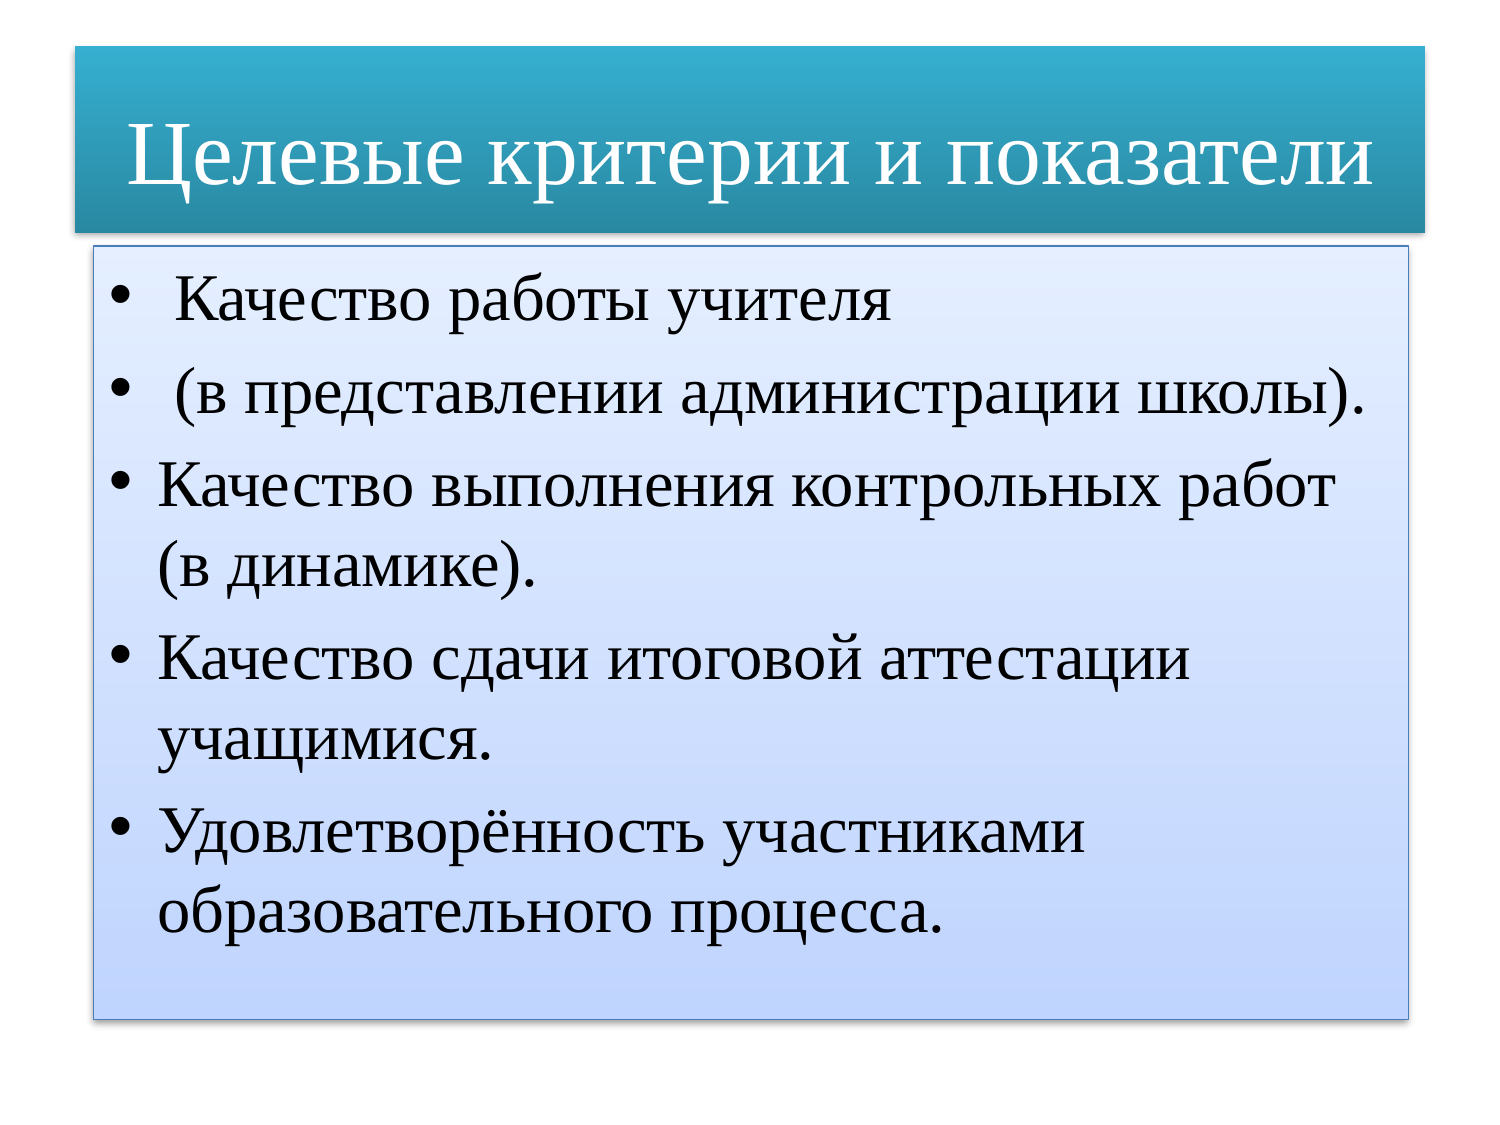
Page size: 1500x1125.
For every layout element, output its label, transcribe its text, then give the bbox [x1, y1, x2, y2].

title Целевые критерии и показатели . [75, 46, 1425, 233]
list Качество работы учителя (в представлении администрации школы). Качество выполнения контрольных работ (в динамике). Качество сдачи итоговой аттестации учащимися. Удовлетворённость участниками образовательного процесса. [93, 245, 1409, 1020]
